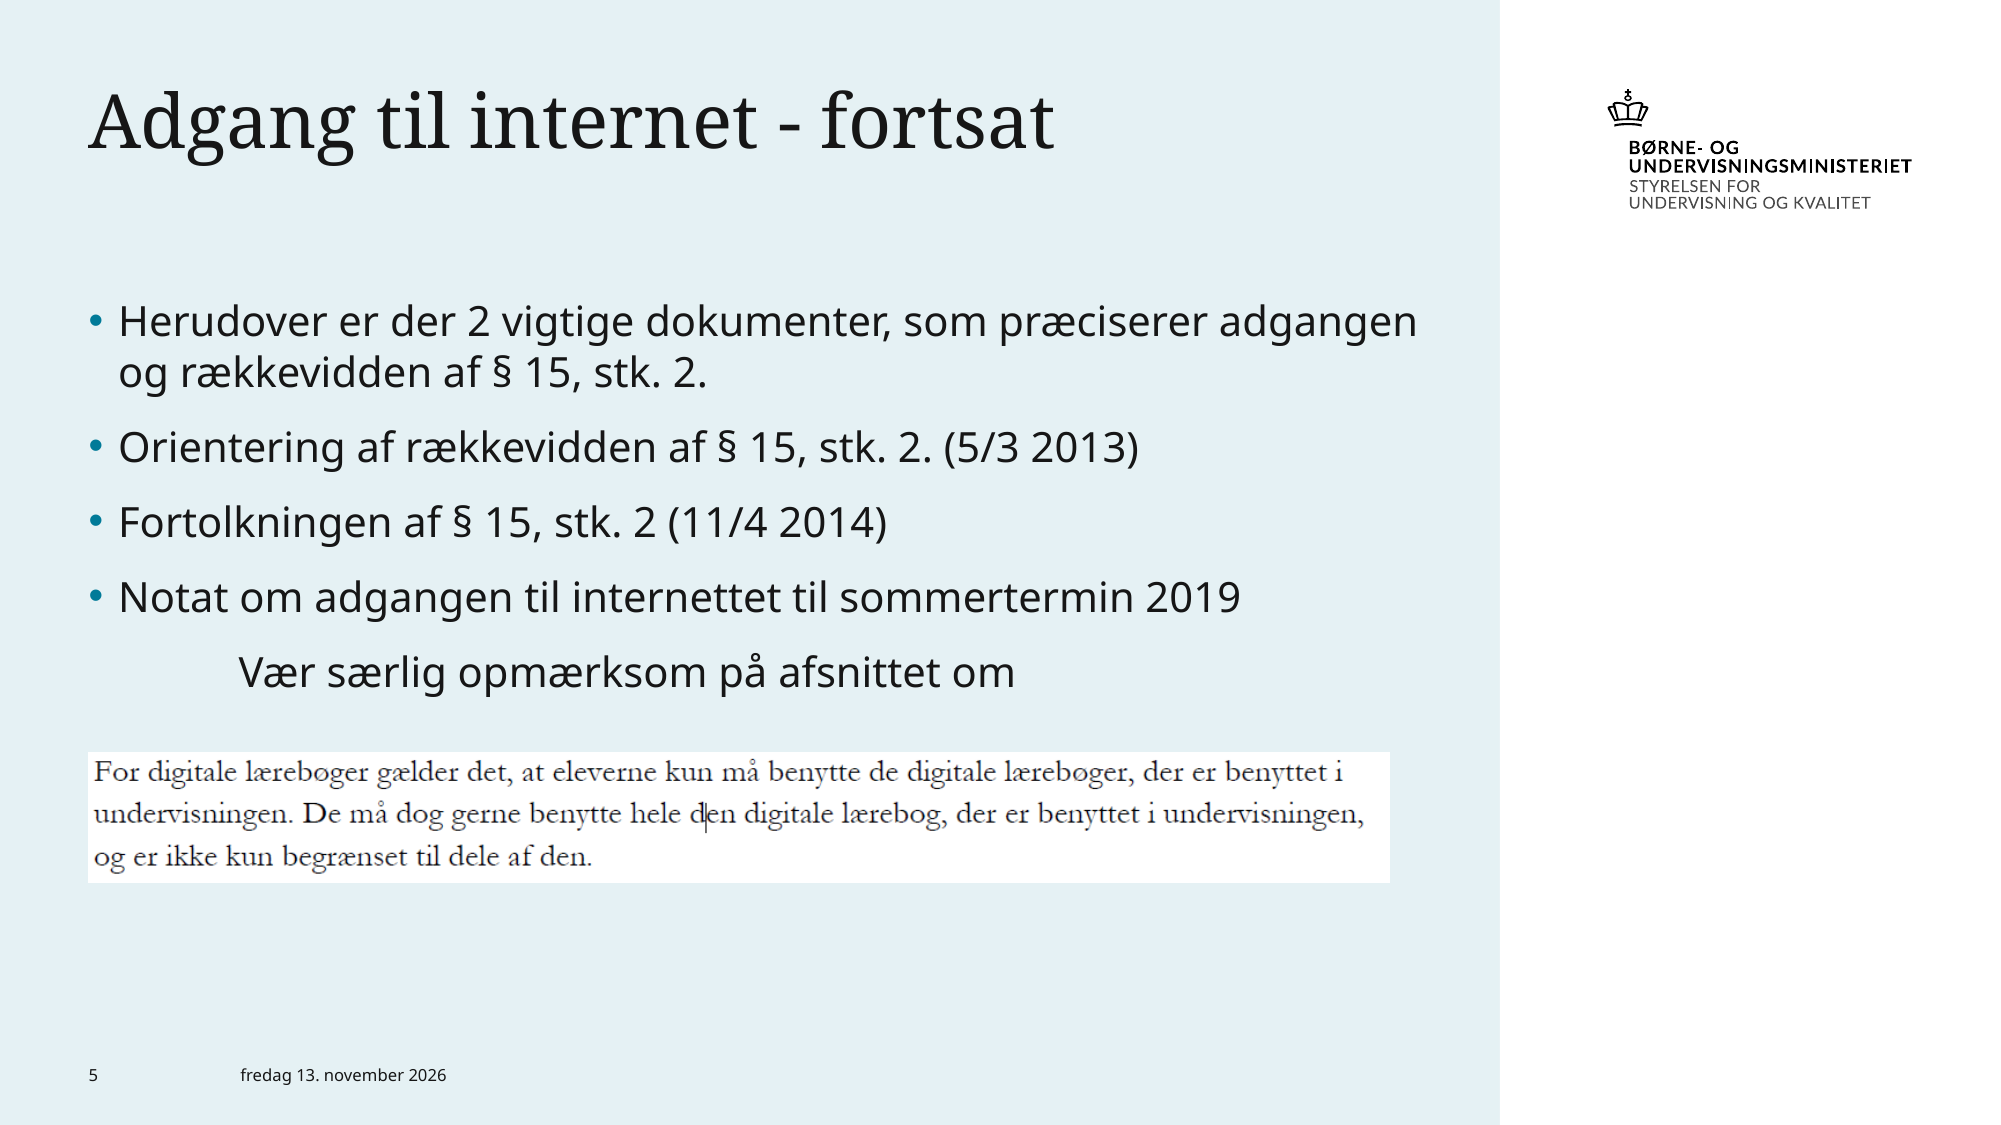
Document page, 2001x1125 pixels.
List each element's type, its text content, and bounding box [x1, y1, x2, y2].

slide_number 5 [88, 1058, 134, 1088]
title Adgang til internet - fortsat [88, 88, 1456, 242]
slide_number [240, 1058, 449, 1088]
picture [88, 752, 1390, 883]
list Herudover er der 2 vigtige dokumenter, som præciserer adgangen og rækkevidden af § 15, stk. 2. Orientering af rækkevidden af § 15, stk. 2. (5/3 2013) Fortolkningen af § 15, stk. 2 (11/4 2014) Notat om adgangen til internettet til sommertermin 2019 Vær særlig opmærksom på afsnittet om [88, 295, 1456, 1037]
